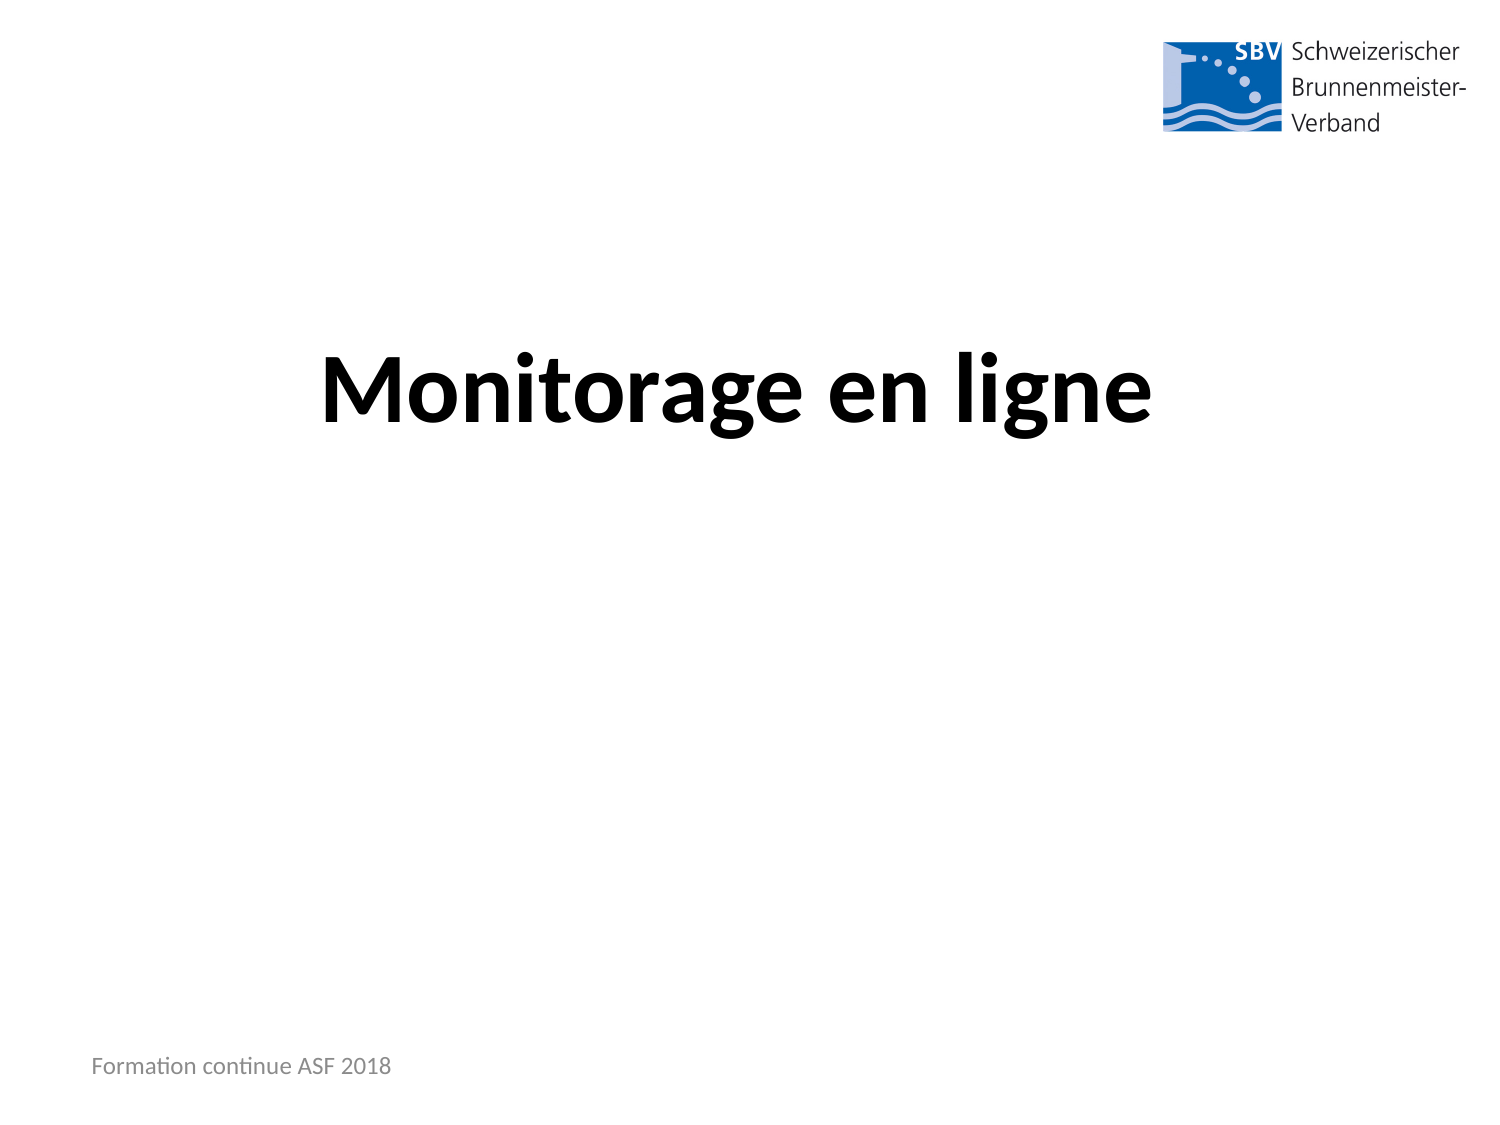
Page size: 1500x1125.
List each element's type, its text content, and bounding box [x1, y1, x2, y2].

list Monitorage en ligne [75, 315, 1399, 640]
picture [1163, 35, 1471, 138]
slide_number Formation continue ASF 2018 [76, 1035, 502, 1095]
